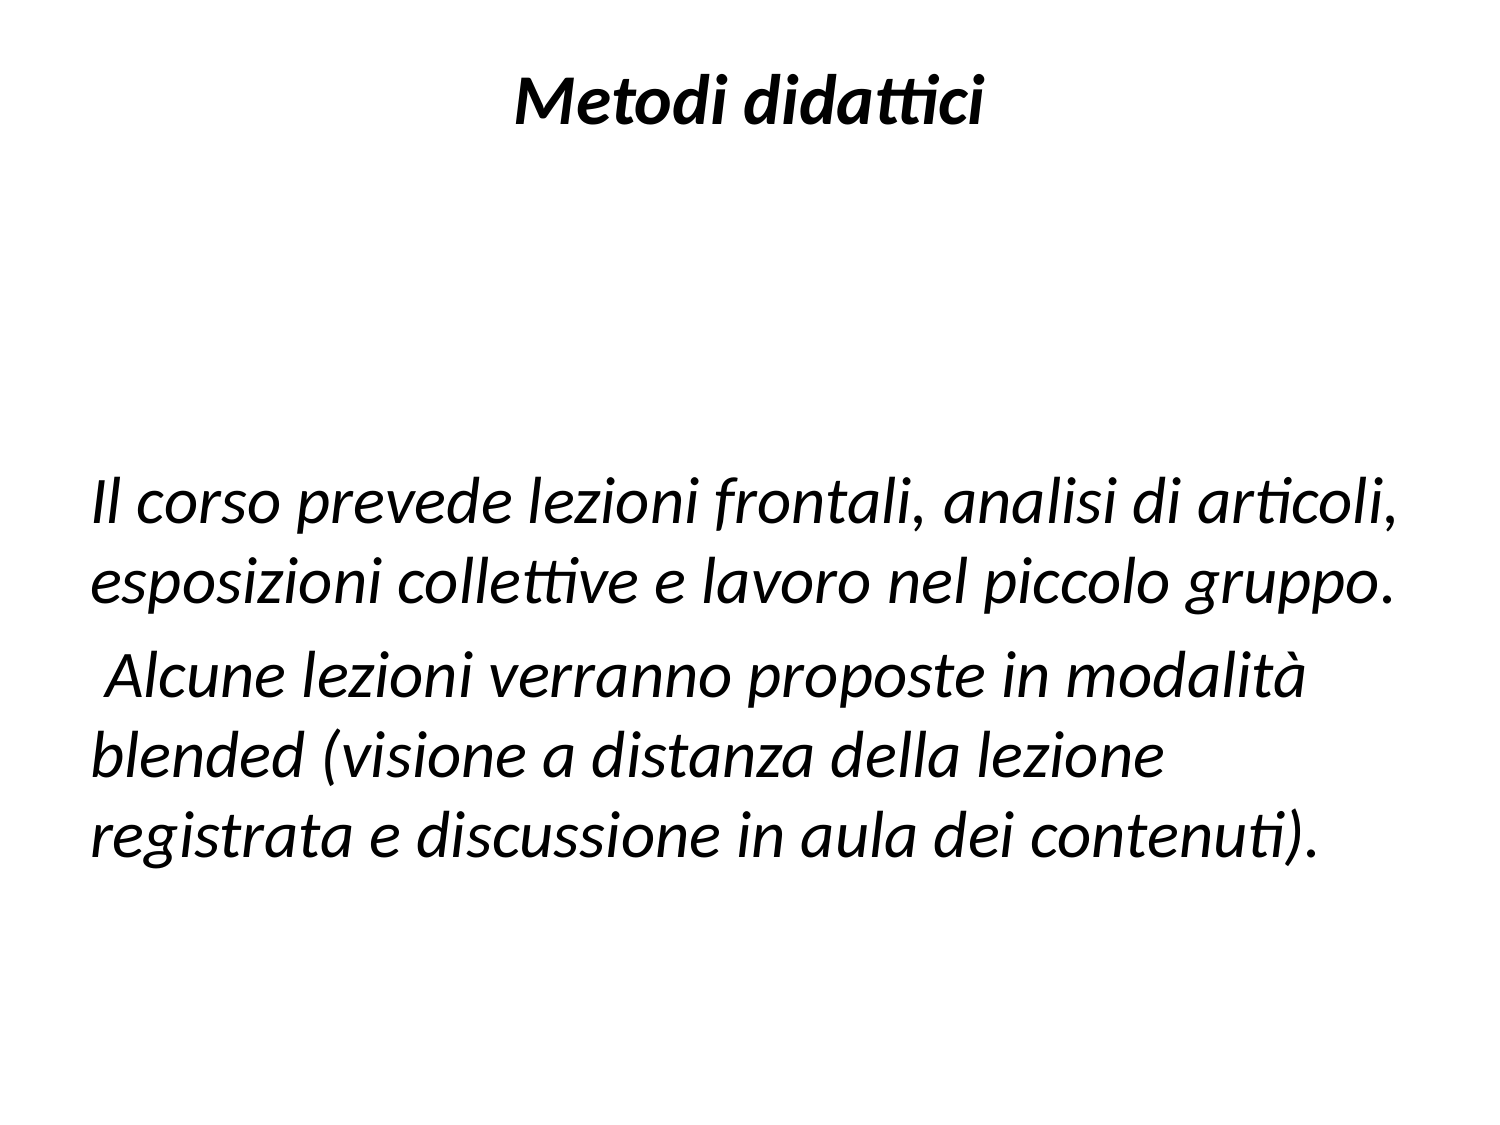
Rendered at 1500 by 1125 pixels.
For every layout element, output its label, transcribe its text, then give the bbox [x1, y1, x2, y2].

title Metodi didattici [75, 45, 1425, 233]
list Il corso prevede lezioni frontali, analisi di articoli, esposizioni collettive e lavoro nel piccolo gruppo. Alcune lezioni verranno proposte in modalità blended (visione a distanza della lezione registrata e discussione in aula dei contenuti). [75, 262, 1425, 1005]
